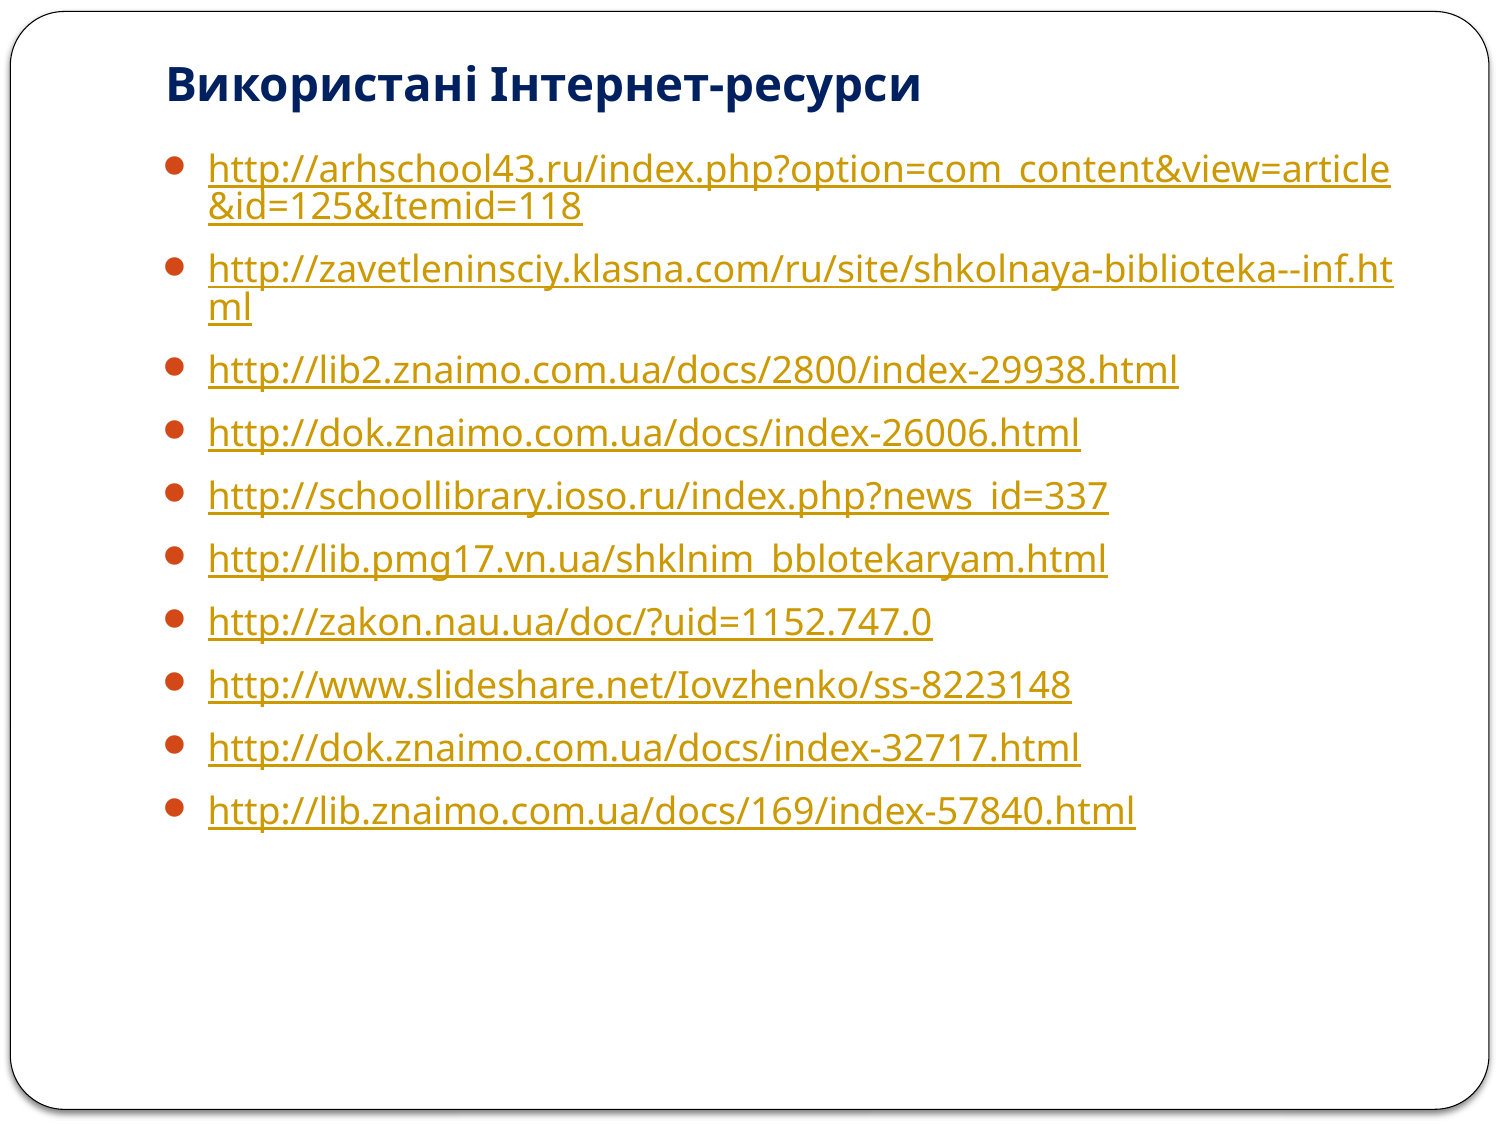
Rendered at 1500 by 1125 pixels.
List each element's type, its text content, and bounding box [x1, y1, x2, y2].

title Використані Інтернет-ресурси [149, 44, 1426, 126]
list http://arhschool43.ru/index.php?option=com_content&view=article&id=125&Itemid=118 http://zavetleninsciy.klasna.com/ru/site/shkolnaya-biblioteka--inf.html http://lib2.znaimo.com.ua/docs/2800/index-29938.html http://dok.znaimo.com.ua/docs/index-26006.html http://schoollibrary.ioso.ru/index.php?news_id=337 http://lib.pmg17.vn.ua/shklnim_bblotekaryam.html http://zakon.nau.ua/doc/?uid=1152.747.0 http://www.slideshare.net/Iovzhenko/ss-8223148 http://dok.znaimo.com.ua/docs/index-32717.html http://lib.znaimo.com.ua/docs/169/index-57840.html [147, 136, 1423, 1036]
